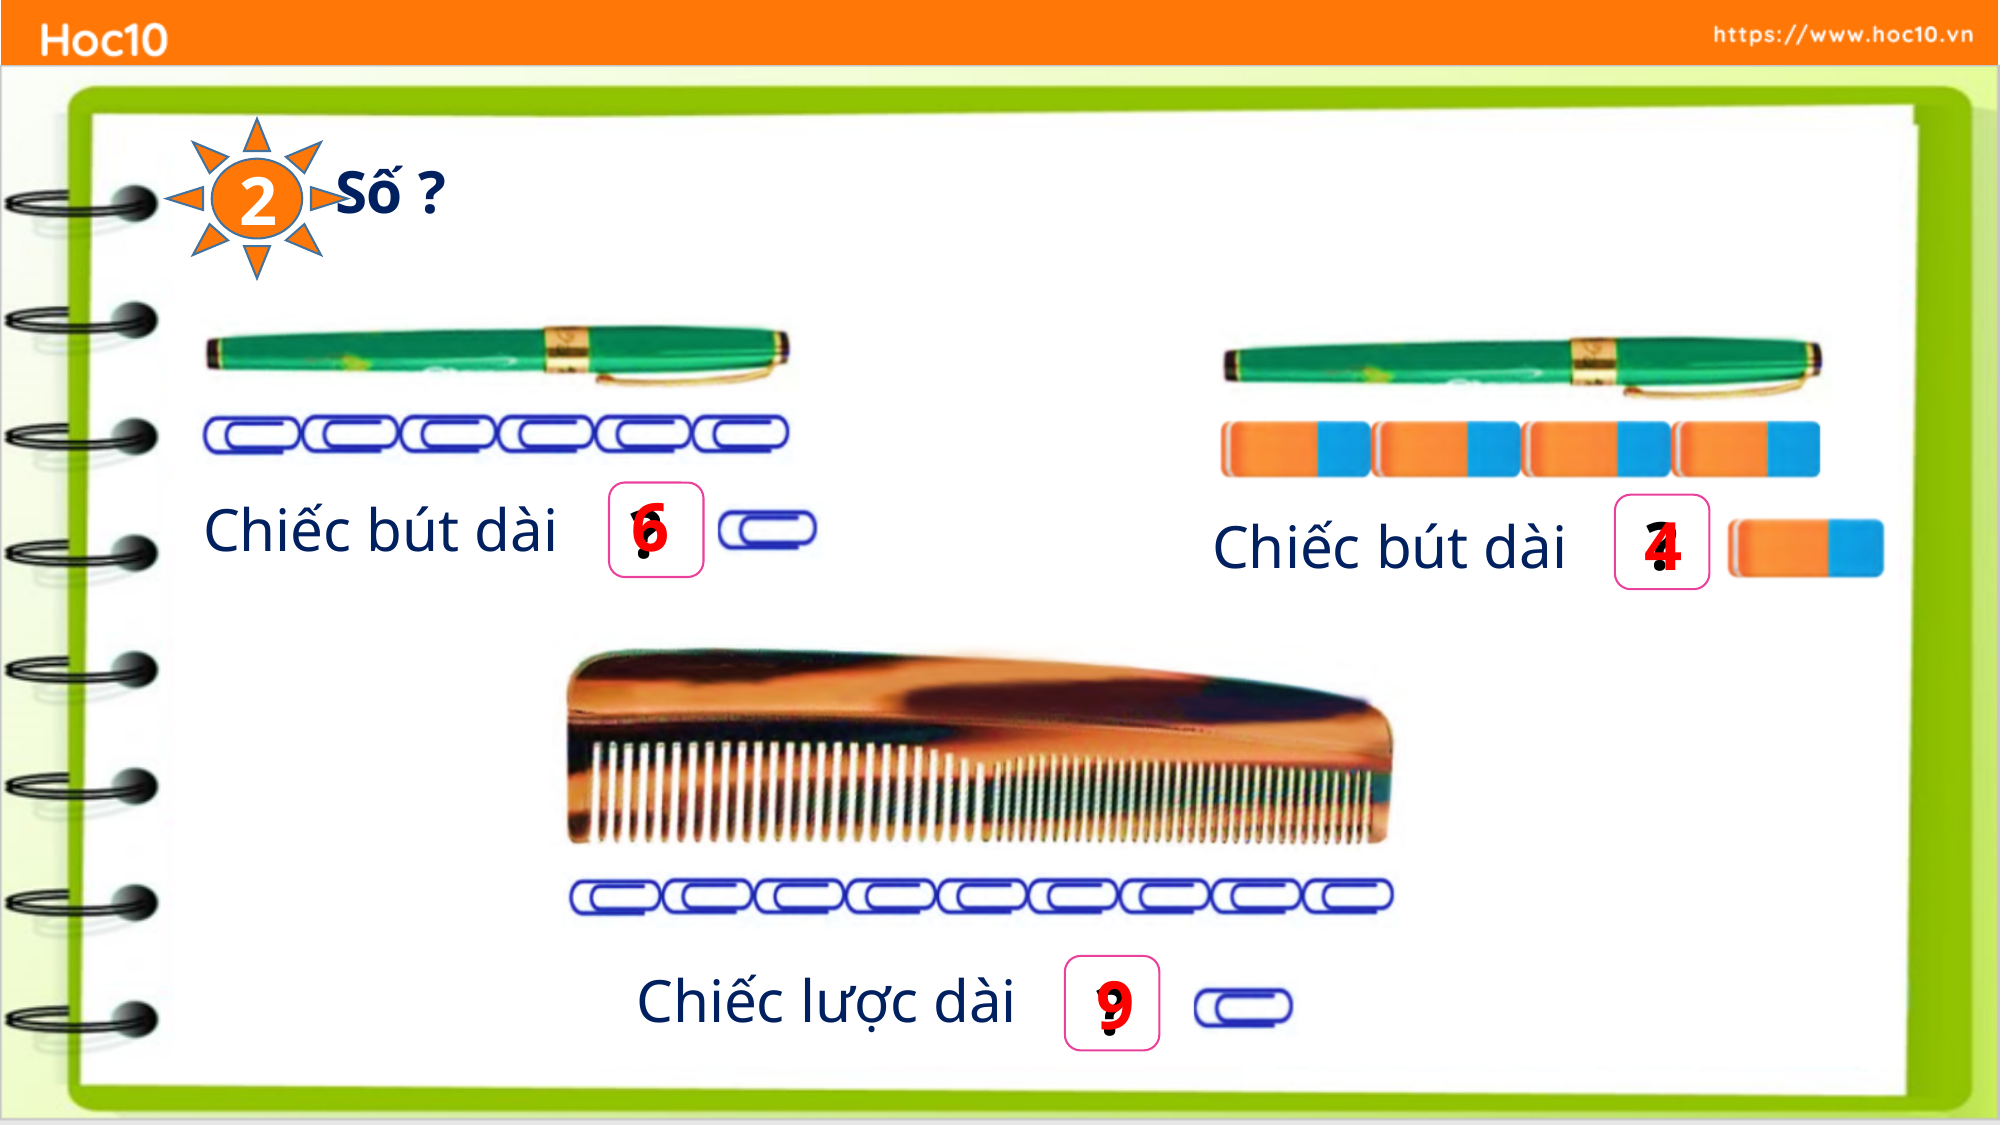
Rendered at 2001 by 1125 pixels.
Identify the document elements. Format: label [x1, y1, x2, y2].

text_box [166, 118, 348, 286]
picture [0, 0, 2000, 1125]
text_box [183, 477, 841, 579]
text_box [616, 948, 1317, 1051]
text_box [1192, 494, 1896, 596]
